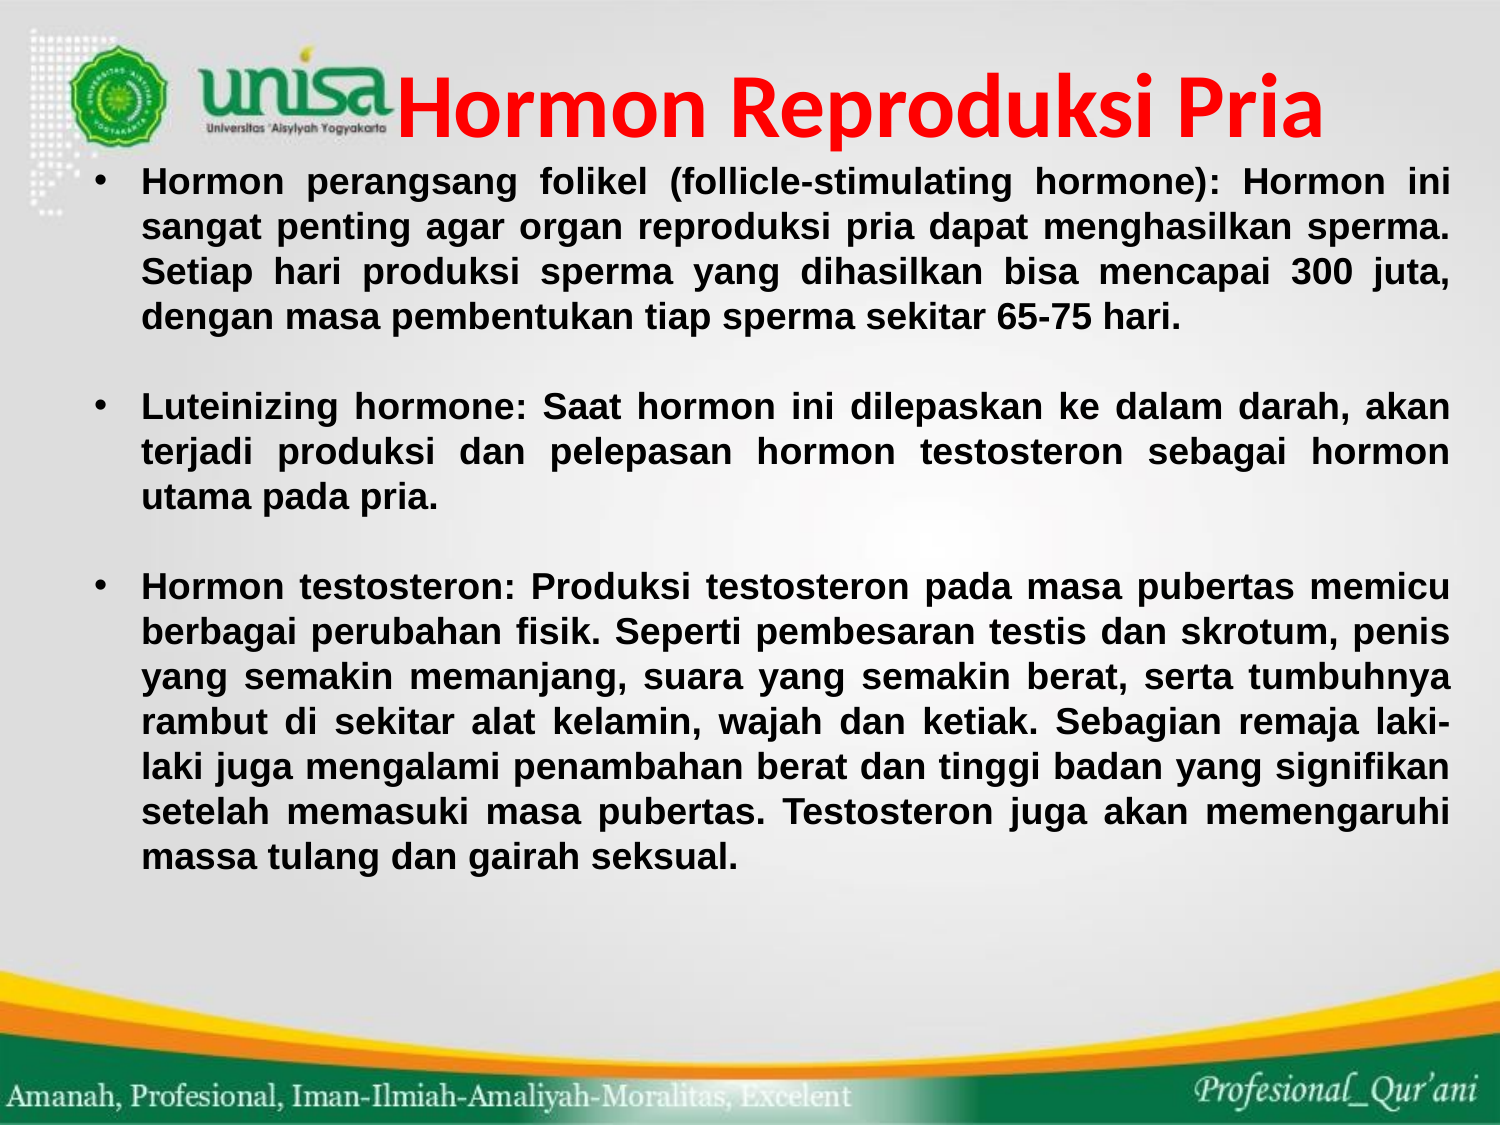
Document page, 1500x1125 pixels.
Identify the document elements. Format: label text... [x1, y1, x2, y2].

title Hormon Reproduksi Pria [395, 45, 1500, 157]
picture [0, 0, 1500, 1125]
subtitle Hormon perangsang folikel (follicle-stimulating hormone): Hormon ini sangat penting agar organ reproduksi pria dapat menghasilkan sperma. Setiap hari produksi sperma yang dihasilkan bisa mencapai 300 juta, dengan masa pembentukan tiap sperma sekitar 65-75 hari. Luteinizing hormone: Saat hormon ini dilepaskan ke dalam darah, akan terjadi produksi dan pelepasan hormon testosteron sebagai hormon utama pada pria. Hormon testosteron: Produksi testosteron pada masa pubertas memicu berbagai perubahan fisik. Seperti pembesaran testis dan skrotum, penis yang semakin memanjang, suara yang semakin berat, serta tumbuhnya rambut di sekitar alat kelamin, wajah dan ketiak. Sebagian remaja laki-laki juga mengalami penambahan berat dan tinggi badan yang signifikan setelah memasuki masa pubertas. Testosteron juga akan memengaruhi massa tulang dan gairah seksual. [94, 156, 1452, 884]
